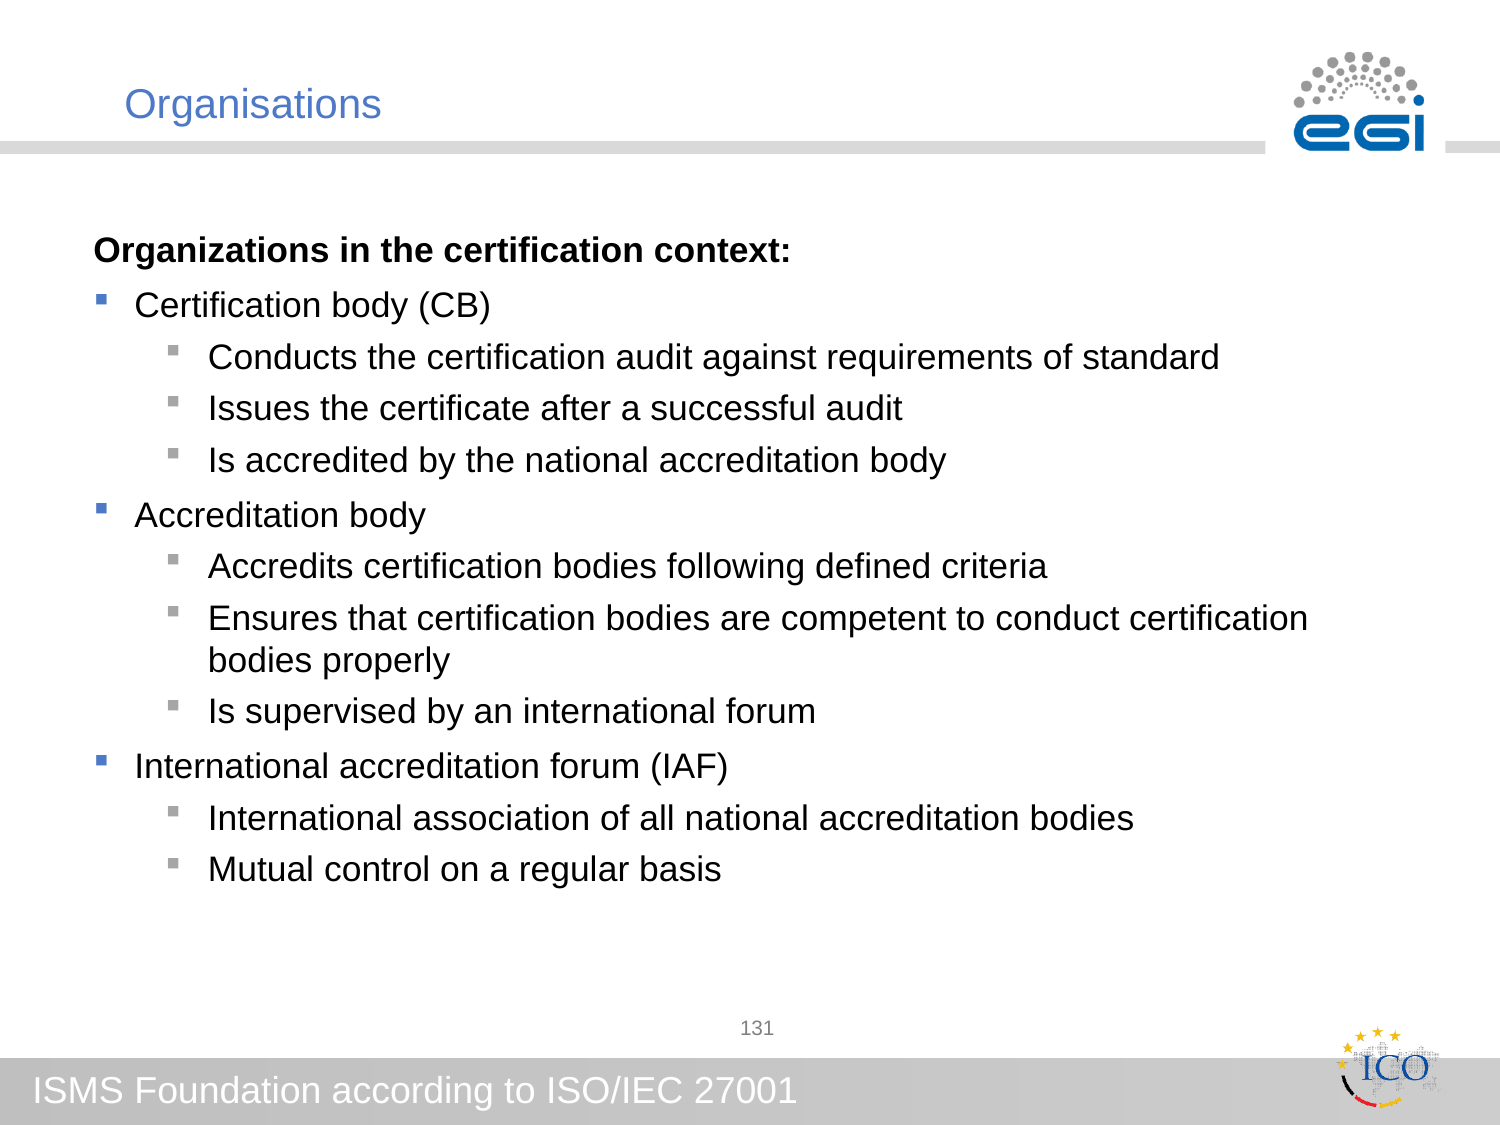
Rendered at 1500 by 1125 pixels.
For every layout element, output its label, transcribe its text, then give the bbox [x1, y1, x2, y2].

picture [1336, 1025, 1441, 1108]
list Organizations in the certification context: Certification body (CB) Conducts the certification audit against requirements of standard Issues the certificate after a successful audit Is accredited by the national accreditation body Accreditation body Accredits certification bodies following defined criteria Ensures that certification bodies are competent to conduct certification bodies properly Is supervised by an international forum International accreditation forum (IAF) International association of all national accreditation bodies Mutual control on a regular basis [74, 219, 1426, 1038]
picture [1293, 42, 1424, 173]
title Organisations [109, 69, 1267, 138]
